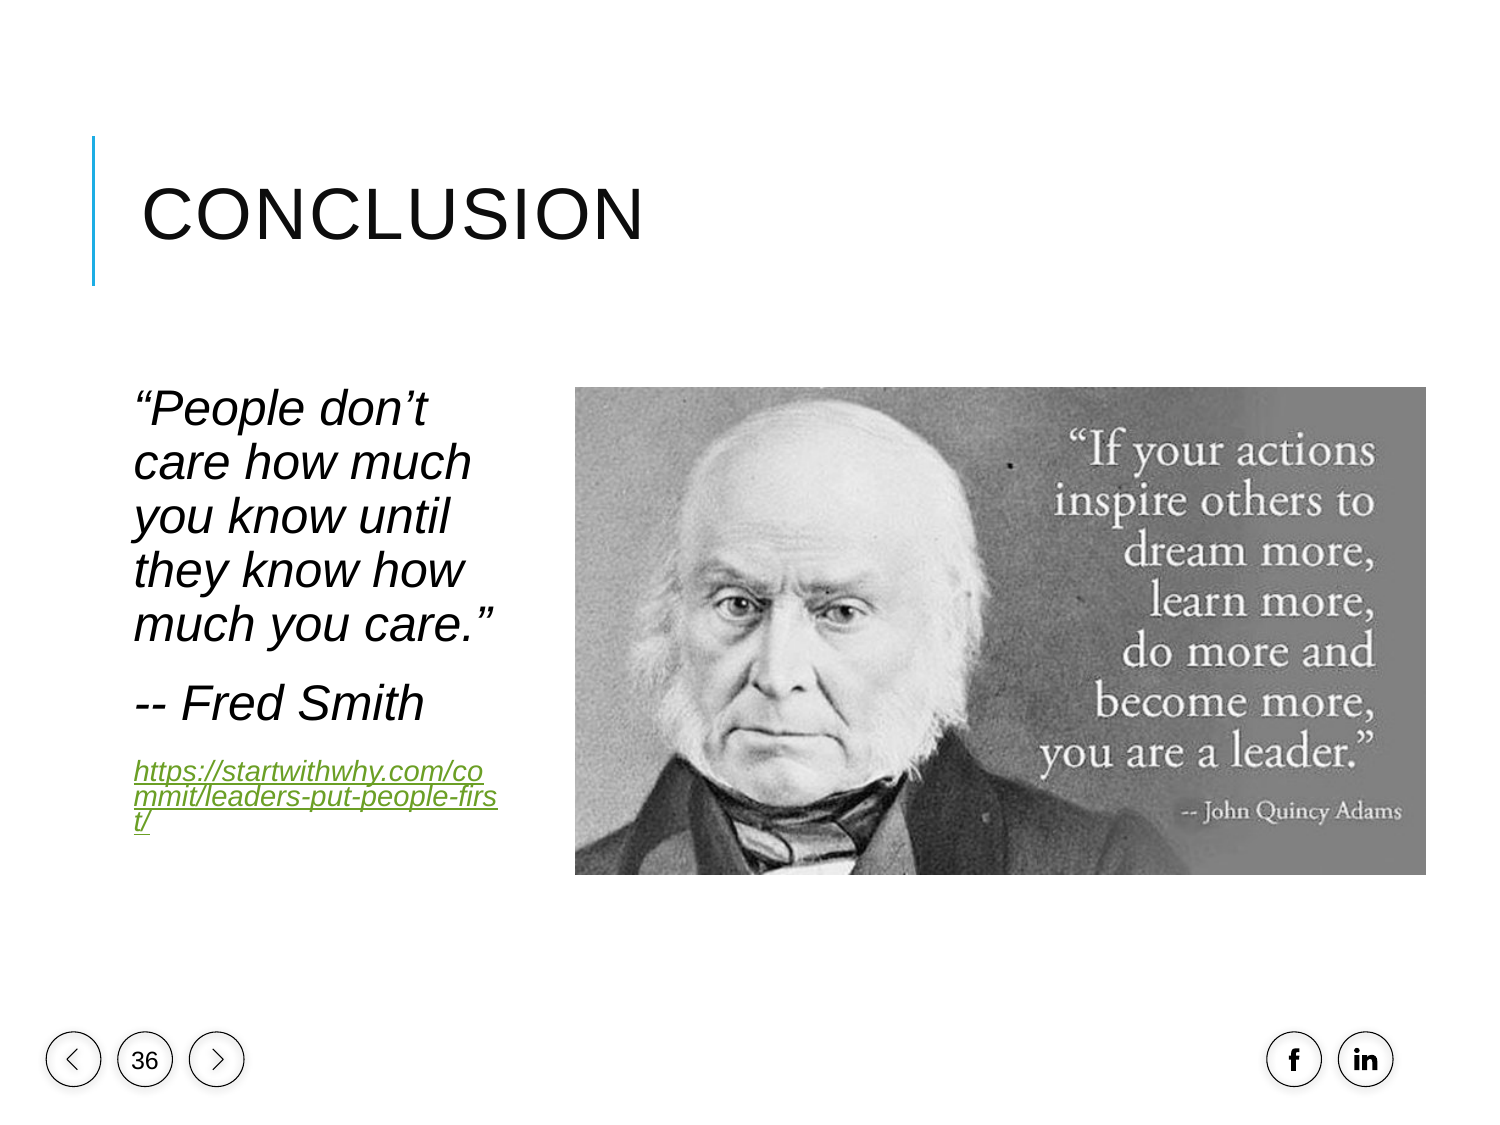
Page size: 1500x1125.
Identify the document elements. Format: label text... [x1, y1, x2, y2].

list “People don’t care how much you know until they know how much you care.” -- Fred Smith https://startwithwhy.com/commit/leaders-put-people-first/ [126, 375, 512, 1020]
picture [574, 387, 1426, 875]
title Conclusion [126, 96, 825, 342]
